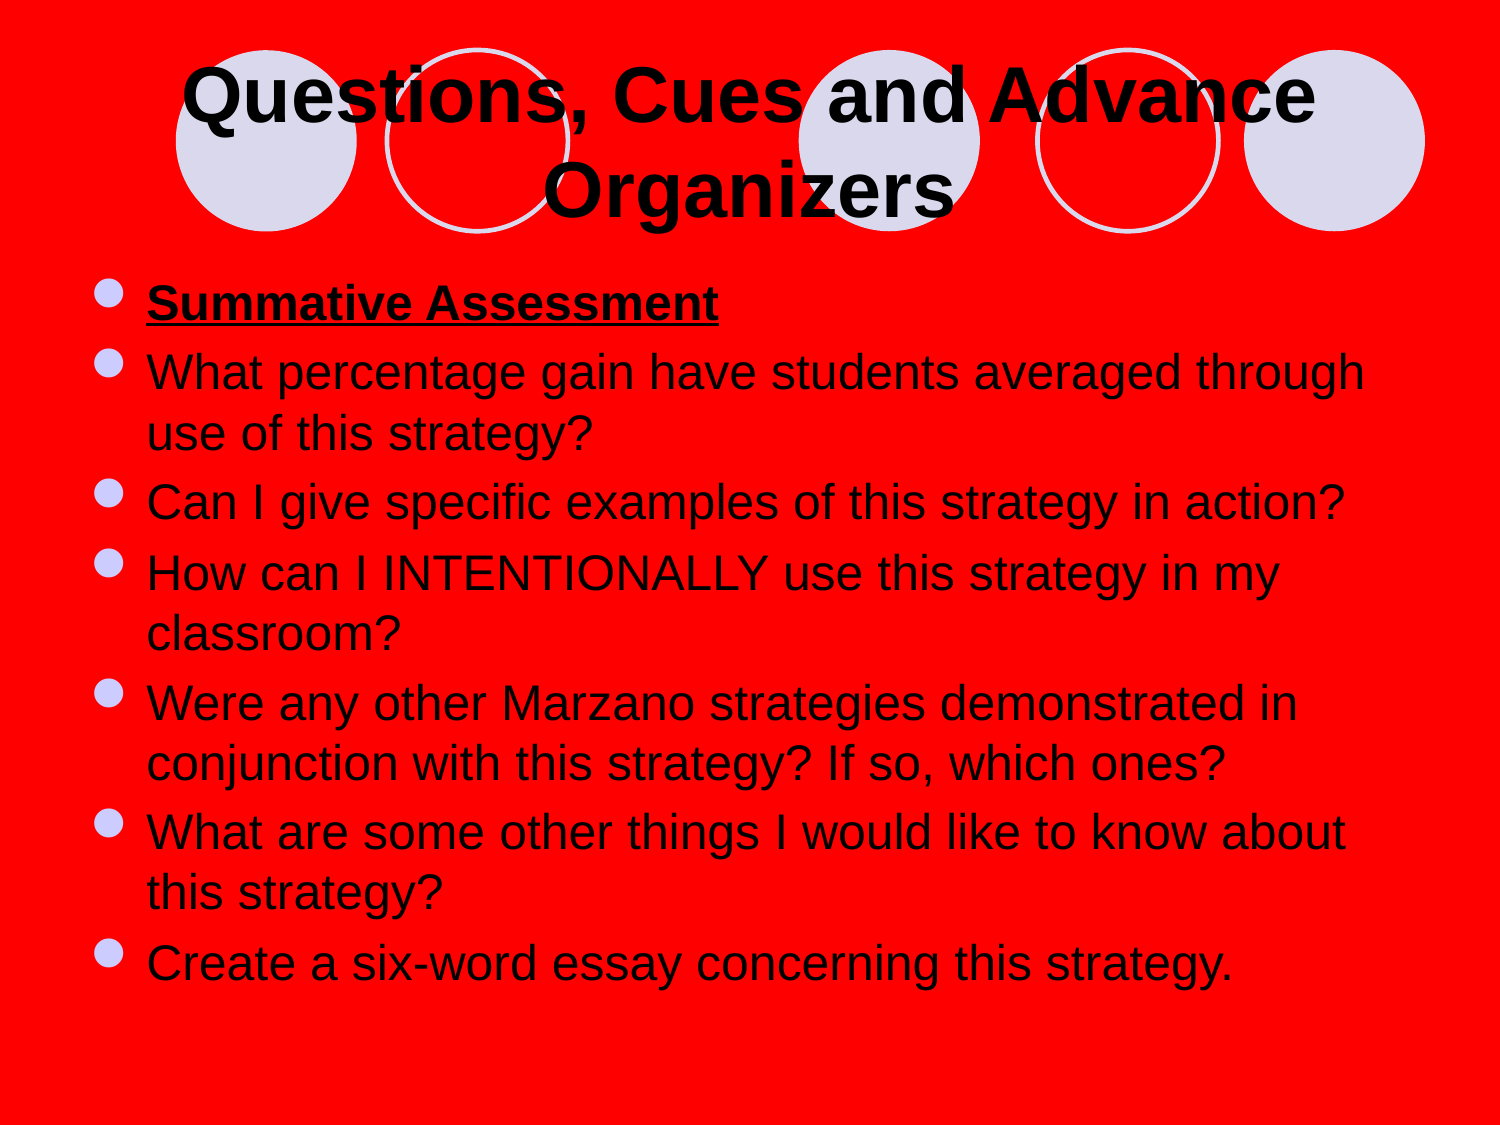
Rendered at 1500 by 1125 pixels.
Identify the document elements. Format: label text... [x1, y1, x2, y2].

list Summative Assessment What percentage gain have students averaged through use of this strategy? Can I give specific examples of this strategy in action? How can I INTENTIONALLY use this strategy in my classroom? Were any other Marzano strategies demonstrated in conjunction with this strategy? If so, which ones? What are some other things I would like to know about this strategy? Create a six-word essay concerning this strategy. [74, 262, 1426, 1006]
title Questions, Cues and Advance Organizers [74, 44, 1426, 233]
